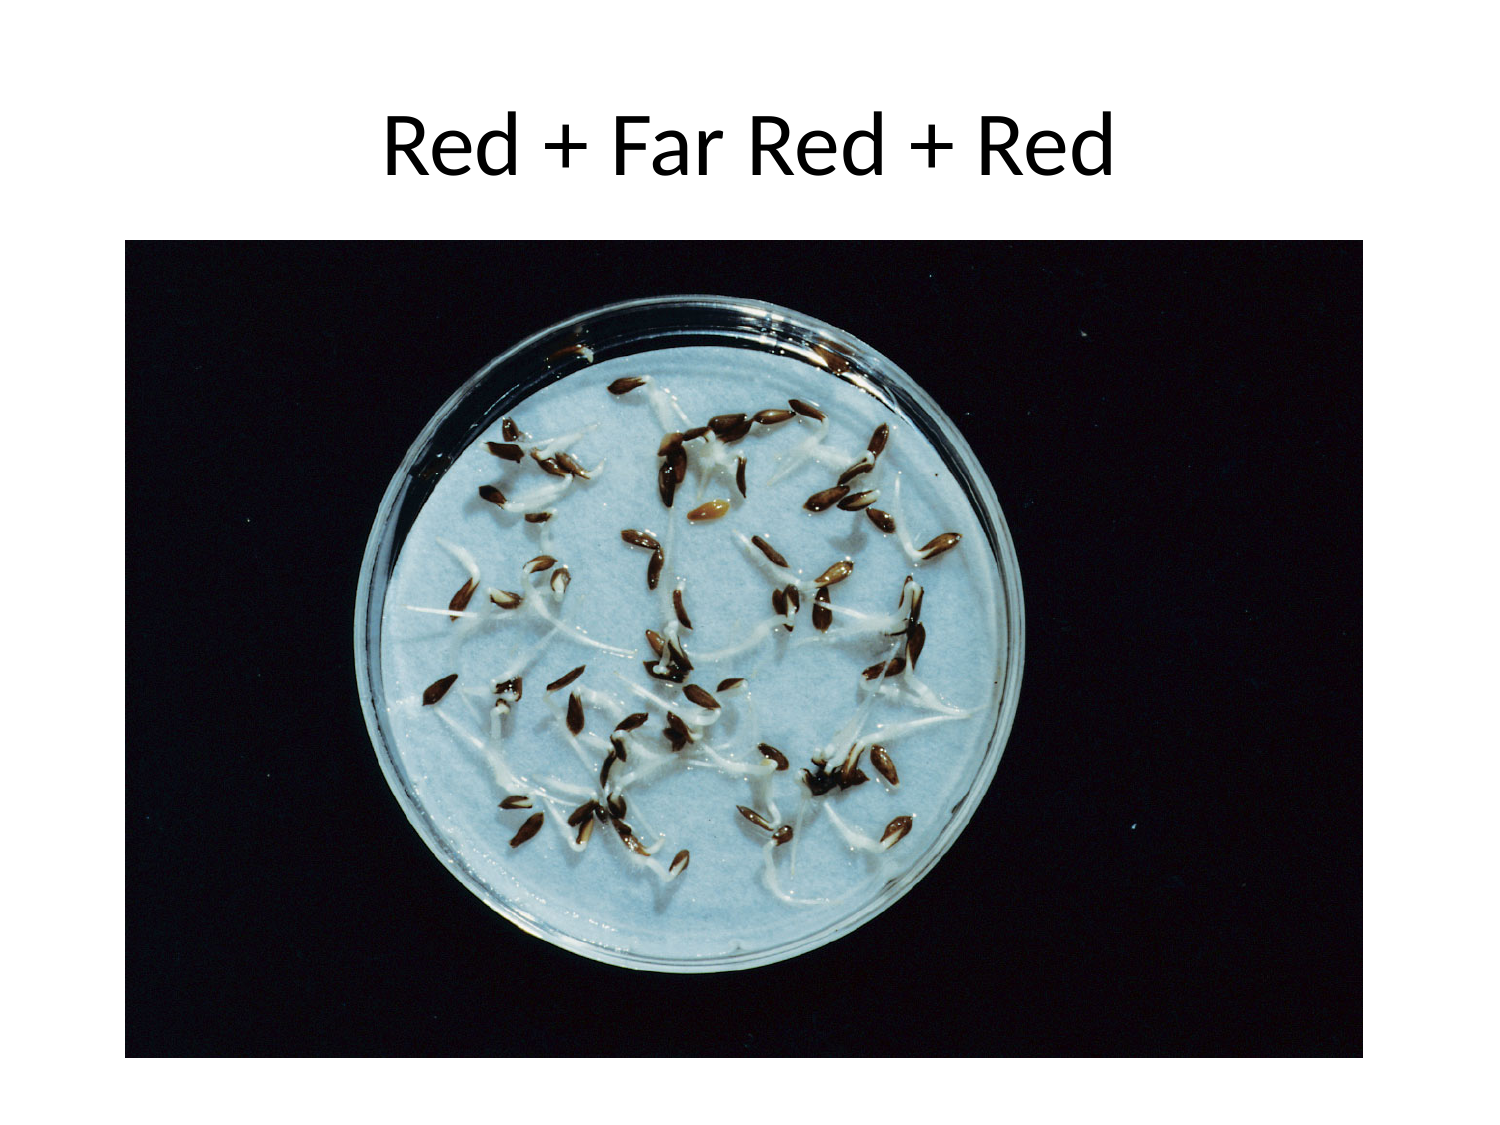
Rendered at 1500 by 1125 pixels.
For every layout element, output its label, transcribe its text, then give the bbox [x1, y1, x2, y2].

title Red + Far Red + Red [75, 45, 1425, 233]
picture [124, 240, 1363, 1058]
